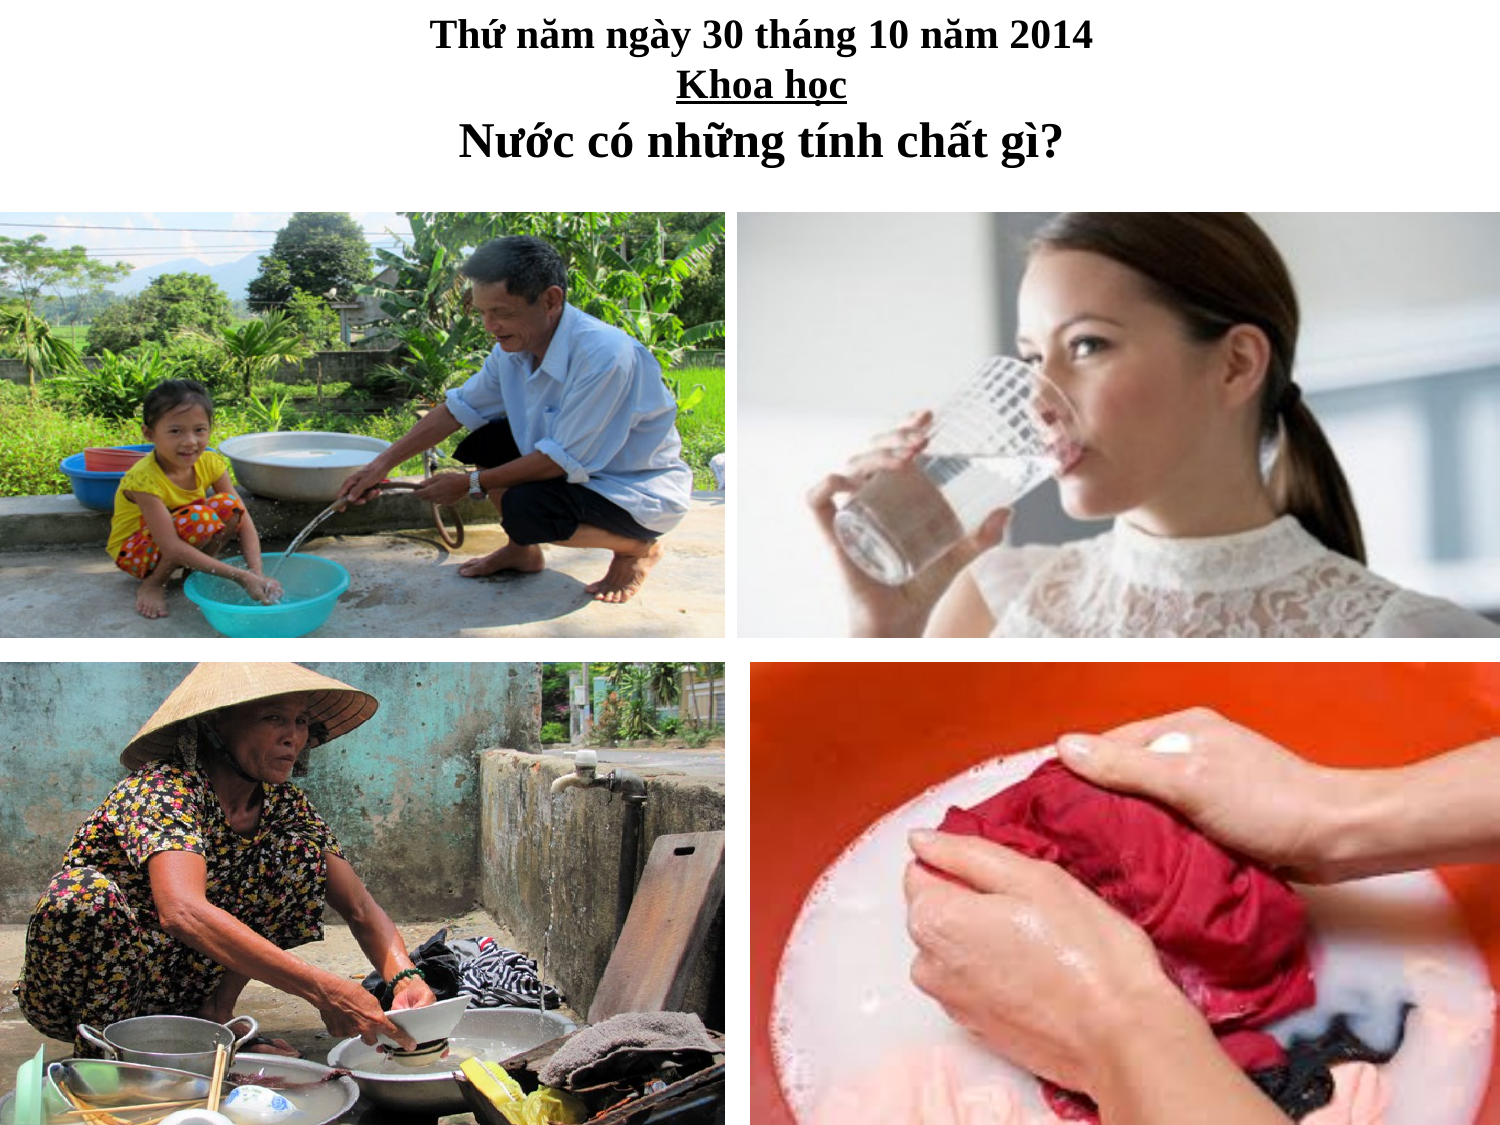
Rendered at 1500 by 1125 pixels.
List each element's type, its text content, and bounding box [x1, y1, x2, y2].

picture [0, 662, 726, 1125]
text_box Thứ năm ngày 30 tháng 10 năm 2014 Khoa học Nước có những tính chất gì? [50, 0, 1474, 175]
picture [0, 212, 726, 638]
picture [737, 212, 1500, 638]
picture [749, 662, 1500, 1125]
